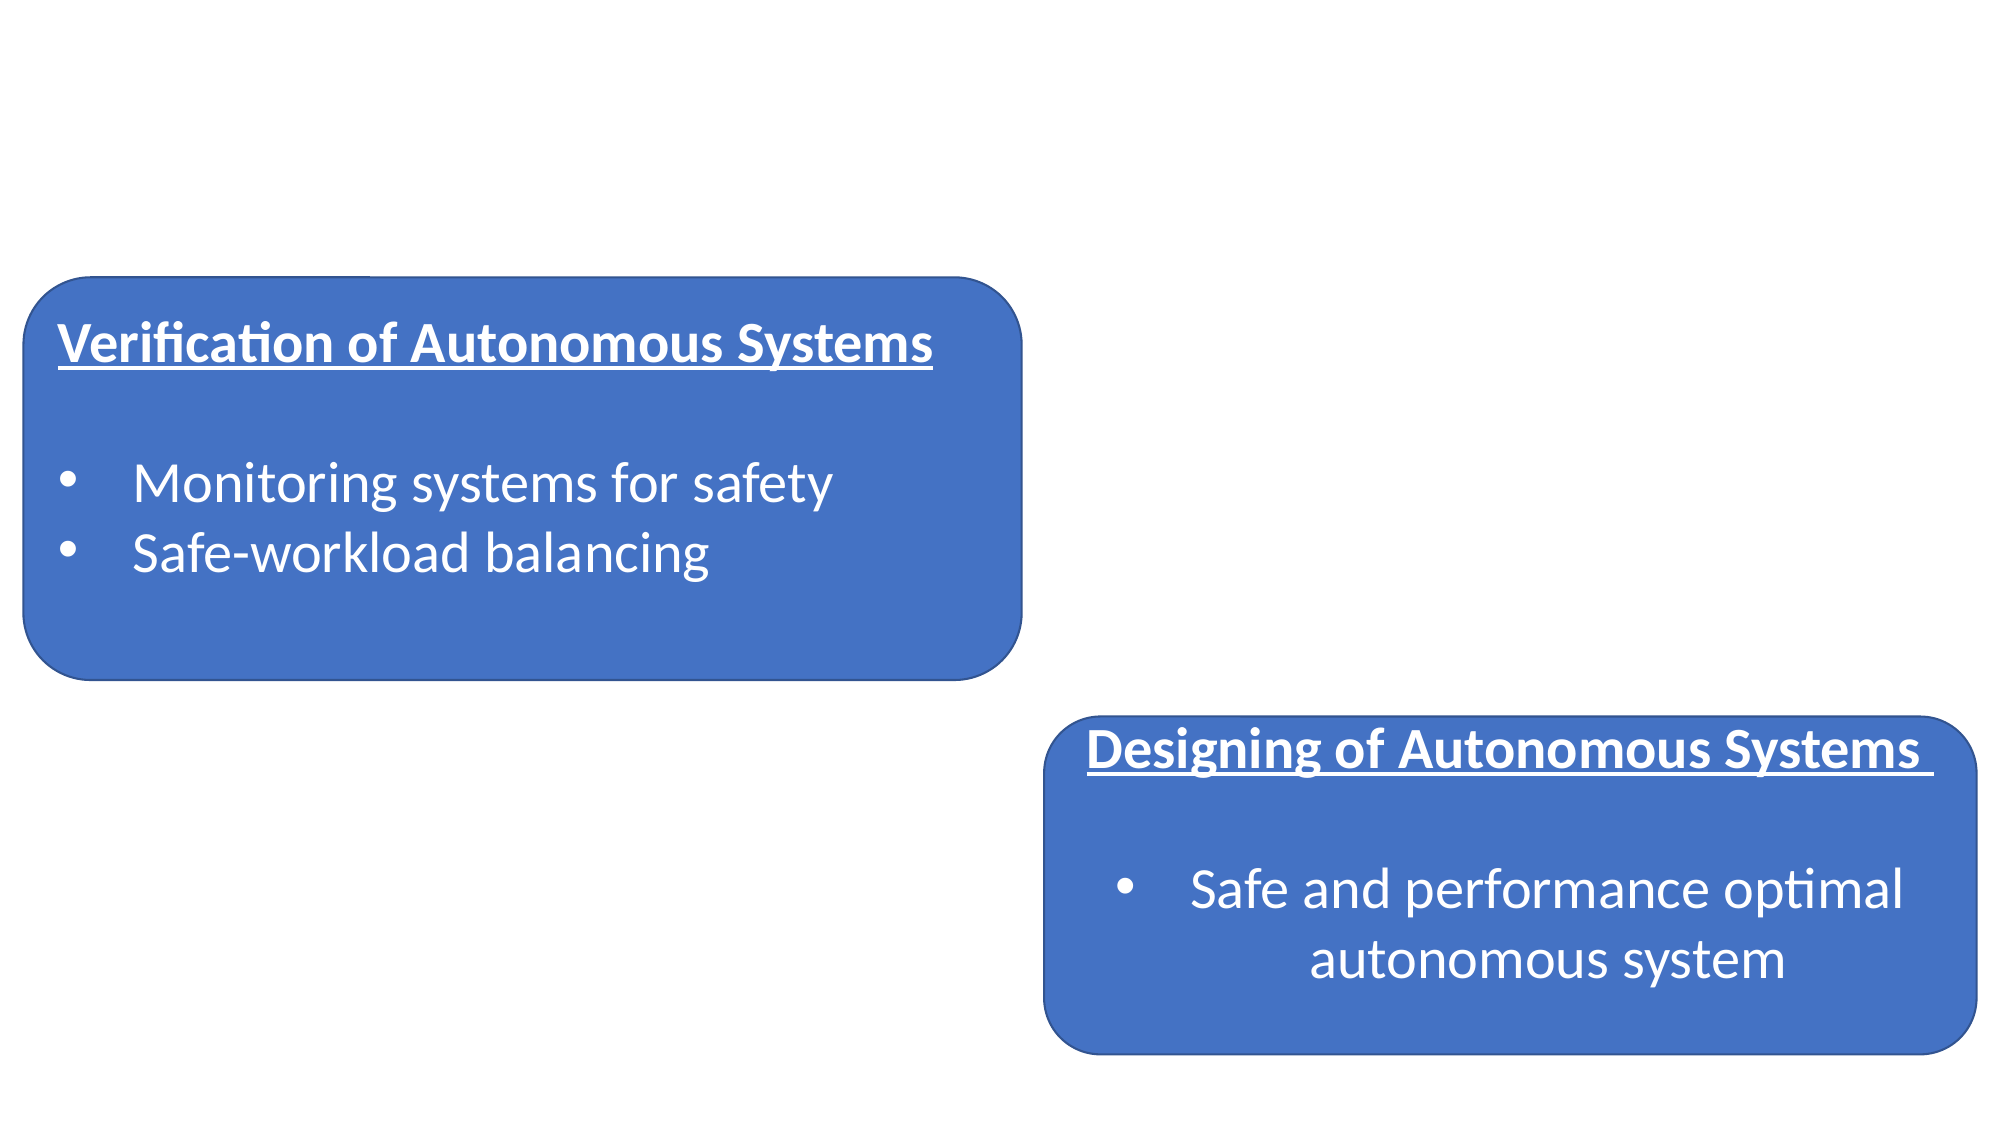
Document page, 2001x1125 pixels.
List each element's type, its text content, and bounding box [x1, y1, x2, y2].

text_box Verification of Autonomous Systems Monitoring systems for safety Safe-workload balancing [22, 276, 1023, 682]
text_box Designing of Autonomous Systems Safe and performance optimal autonomous system [1043, 715, 1978, 1056]
